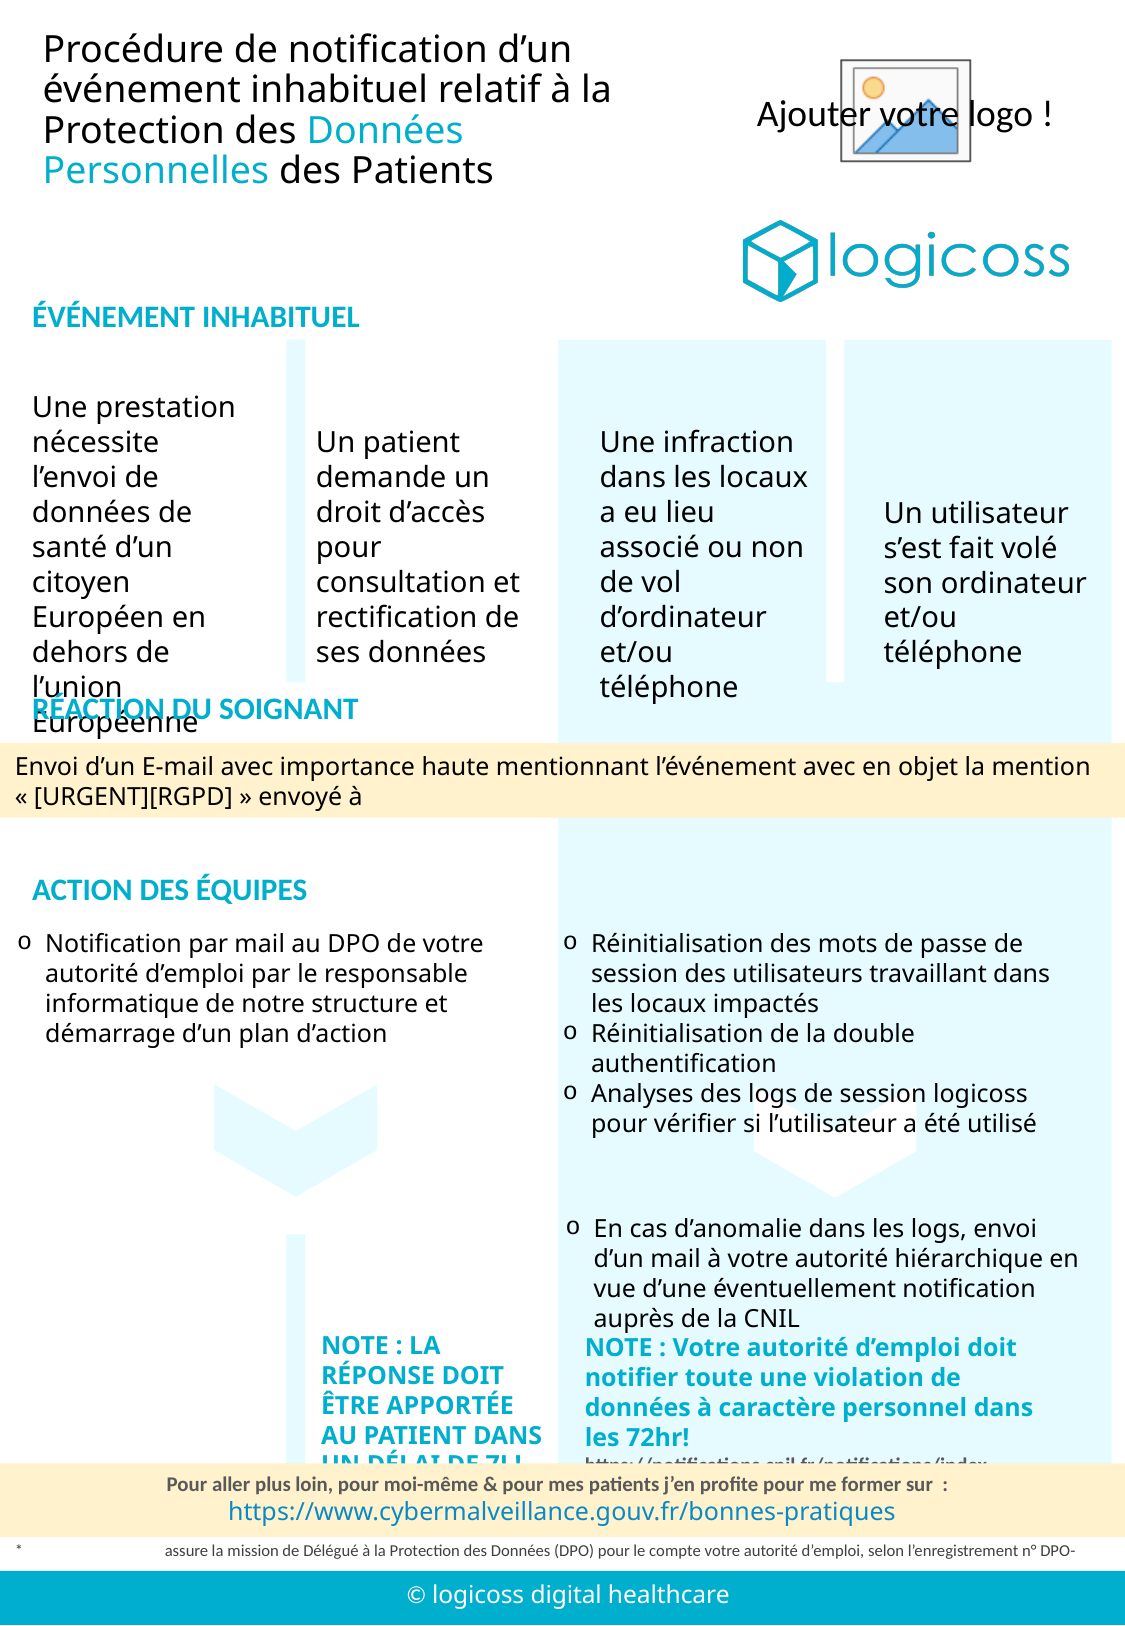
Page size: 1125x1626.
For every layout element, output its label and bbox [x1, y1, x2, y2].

picture [739, 31, 1072, 192]
picture [743, 220, 1069, 302]
